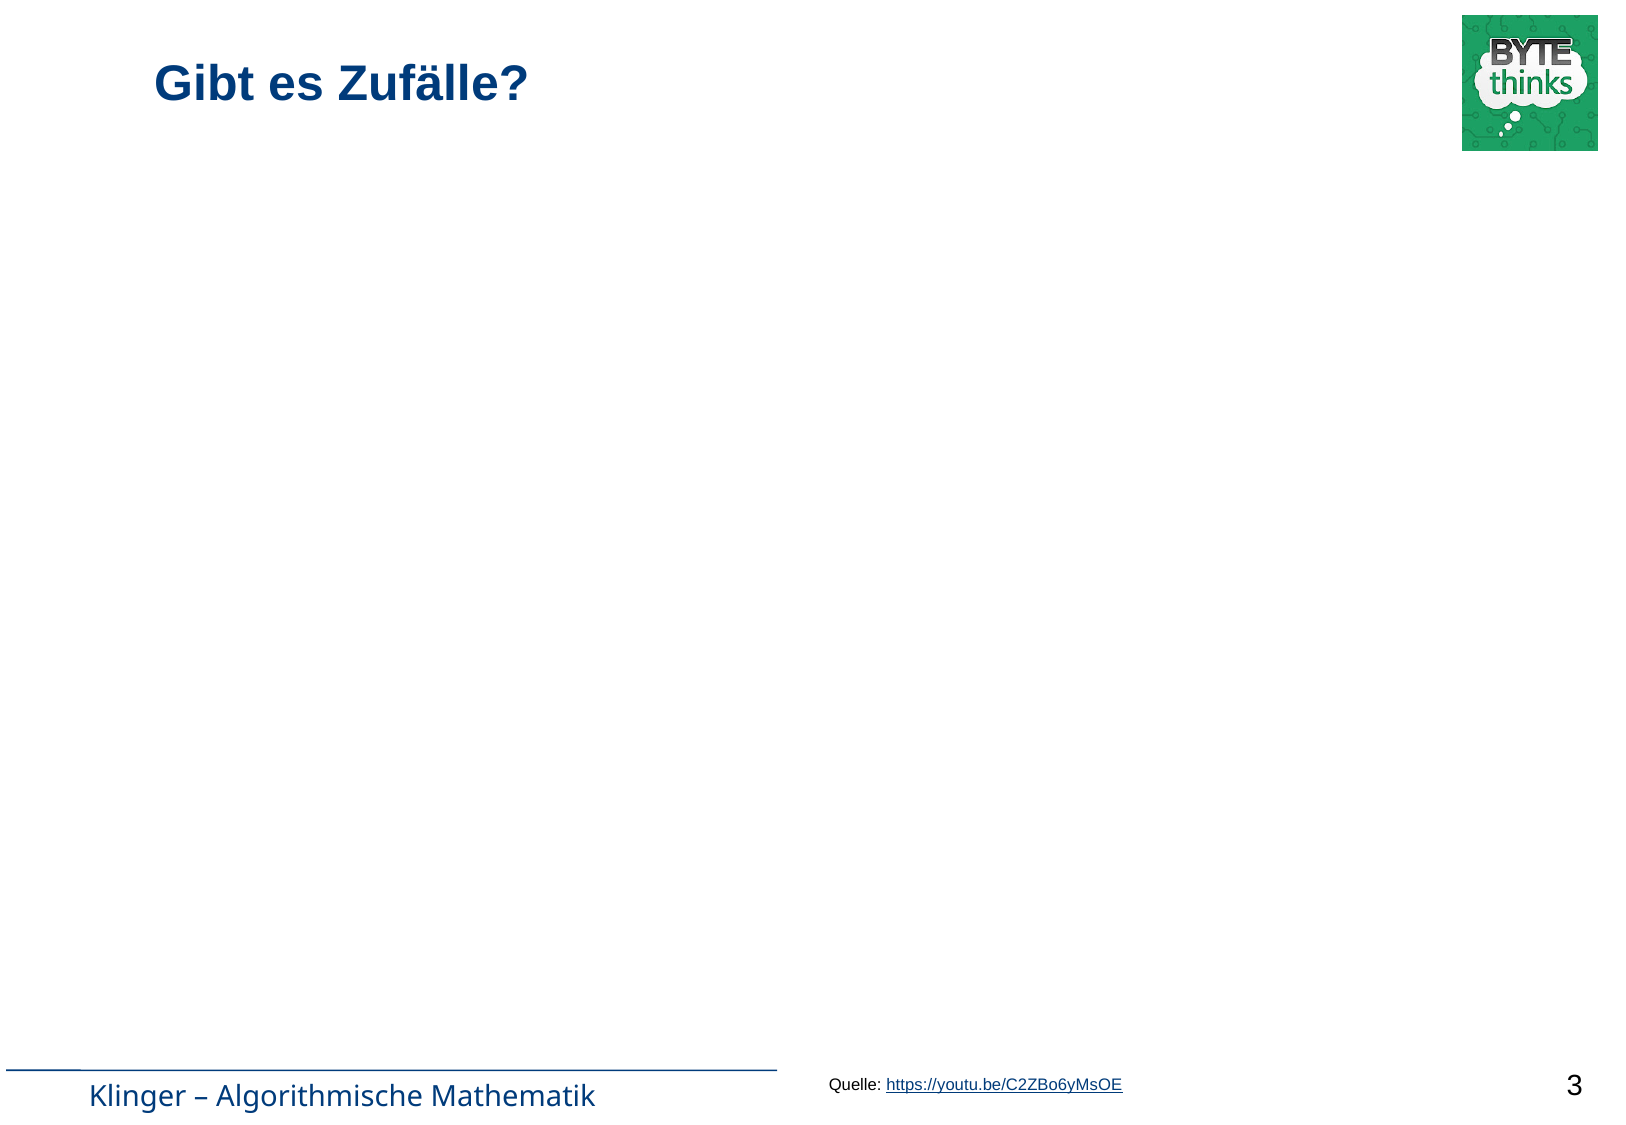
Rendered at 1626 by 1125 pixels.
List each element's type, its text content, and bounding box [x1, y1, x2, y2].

picture [1461, 15, 1599, 152]
slide_number 3 [1259, 1059, 1598, 1110]
text_box Quelle: https://youtu.be/C2ZBo6yMsOE [814, 1066, 1143, 1102]
title Gibt es Zufälle? [139, 42, 1456, 118]
